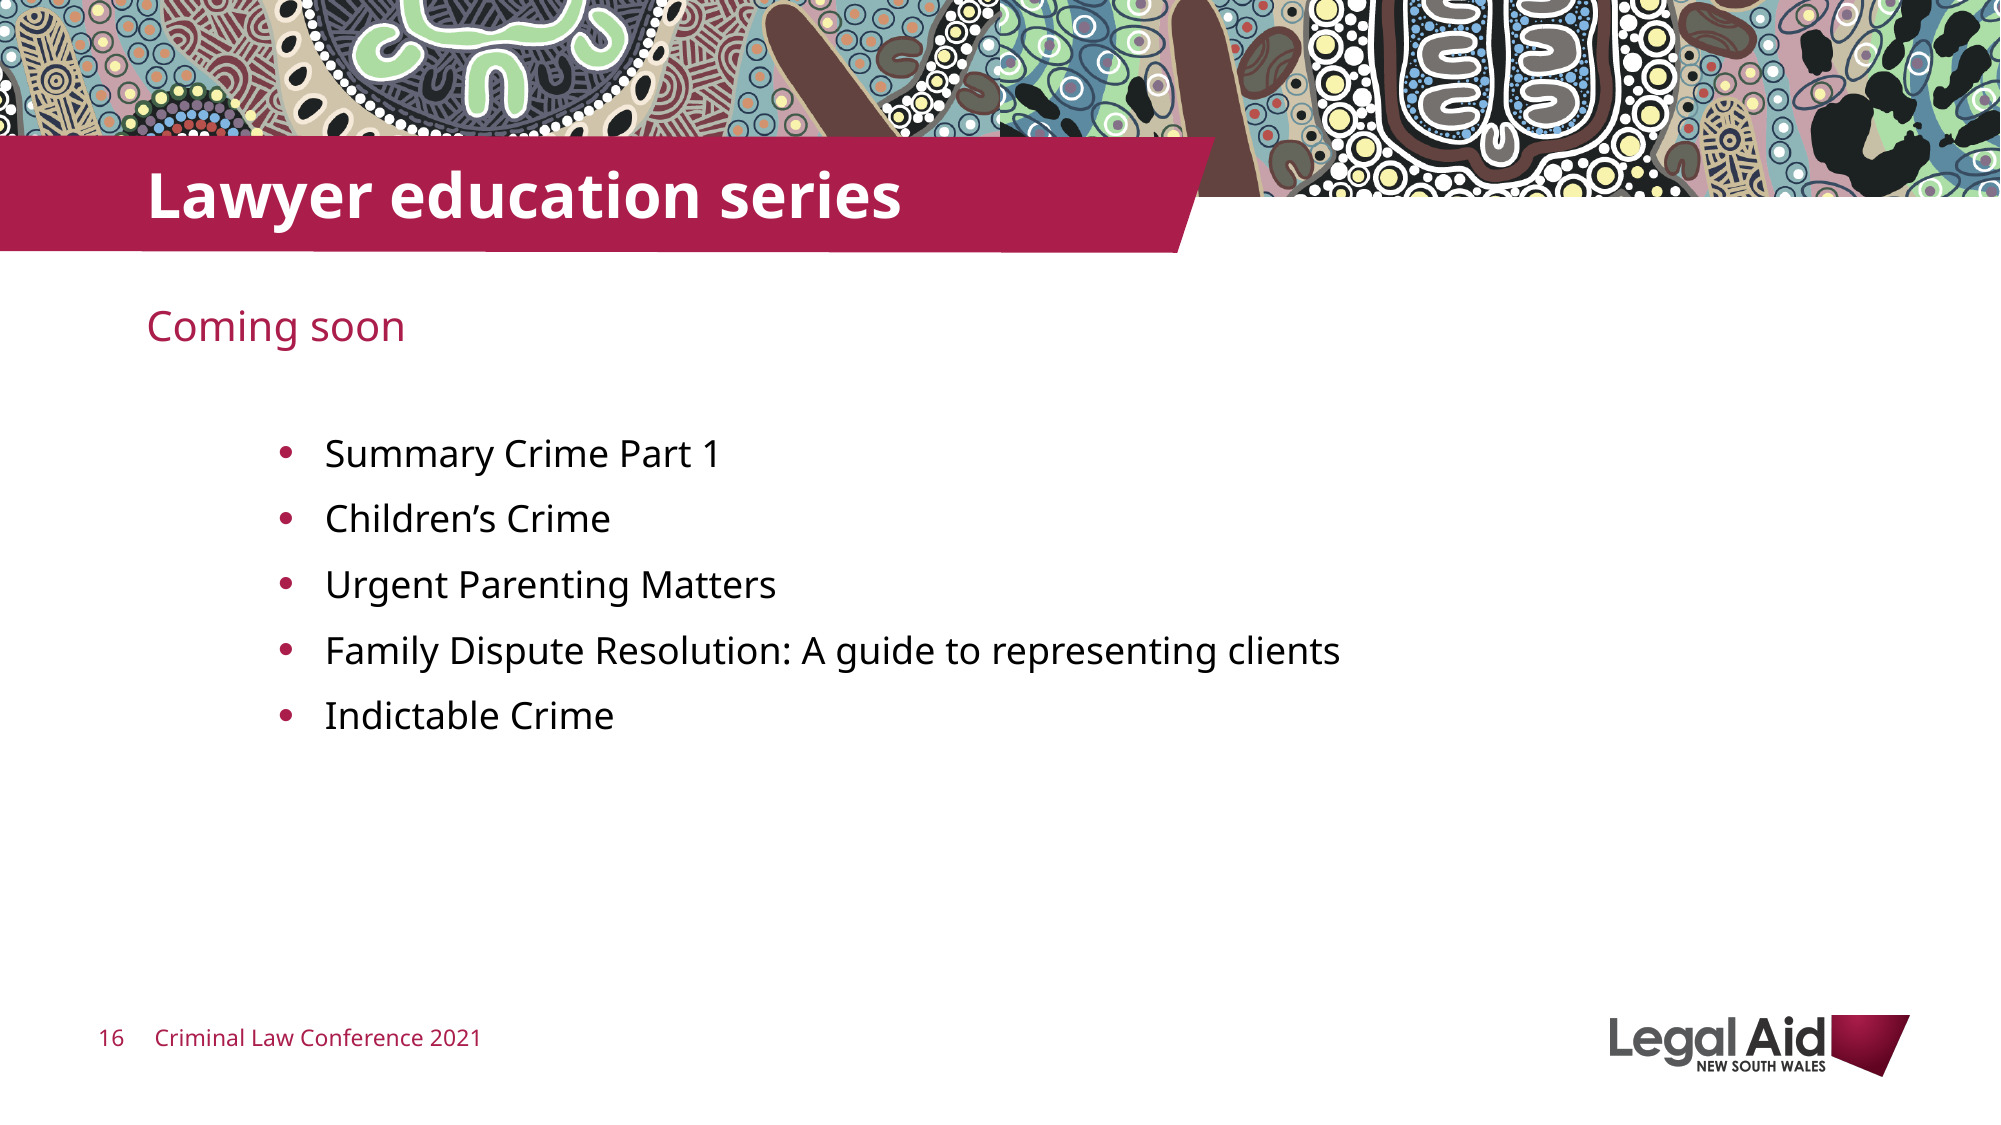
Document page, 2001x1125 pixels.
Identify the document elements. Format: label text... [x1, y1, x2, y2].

title Lawyer education series [146, 156, 1170, 229]
picture [1610, 1015, 1910, 1077]
picture [0, 0, 2000, 197]
subtitle Coming soon [146, 289, 1777, 361]
footer Criminal Law Conference 2021 [154, 1023, 1076, 1077]
list Summary Crime Part 1 Children’s Crime Urgent Parenting Matters Family Dispute Resolution: A guide to representing clients Indictable Crime [278, 420, 1435, 827]
